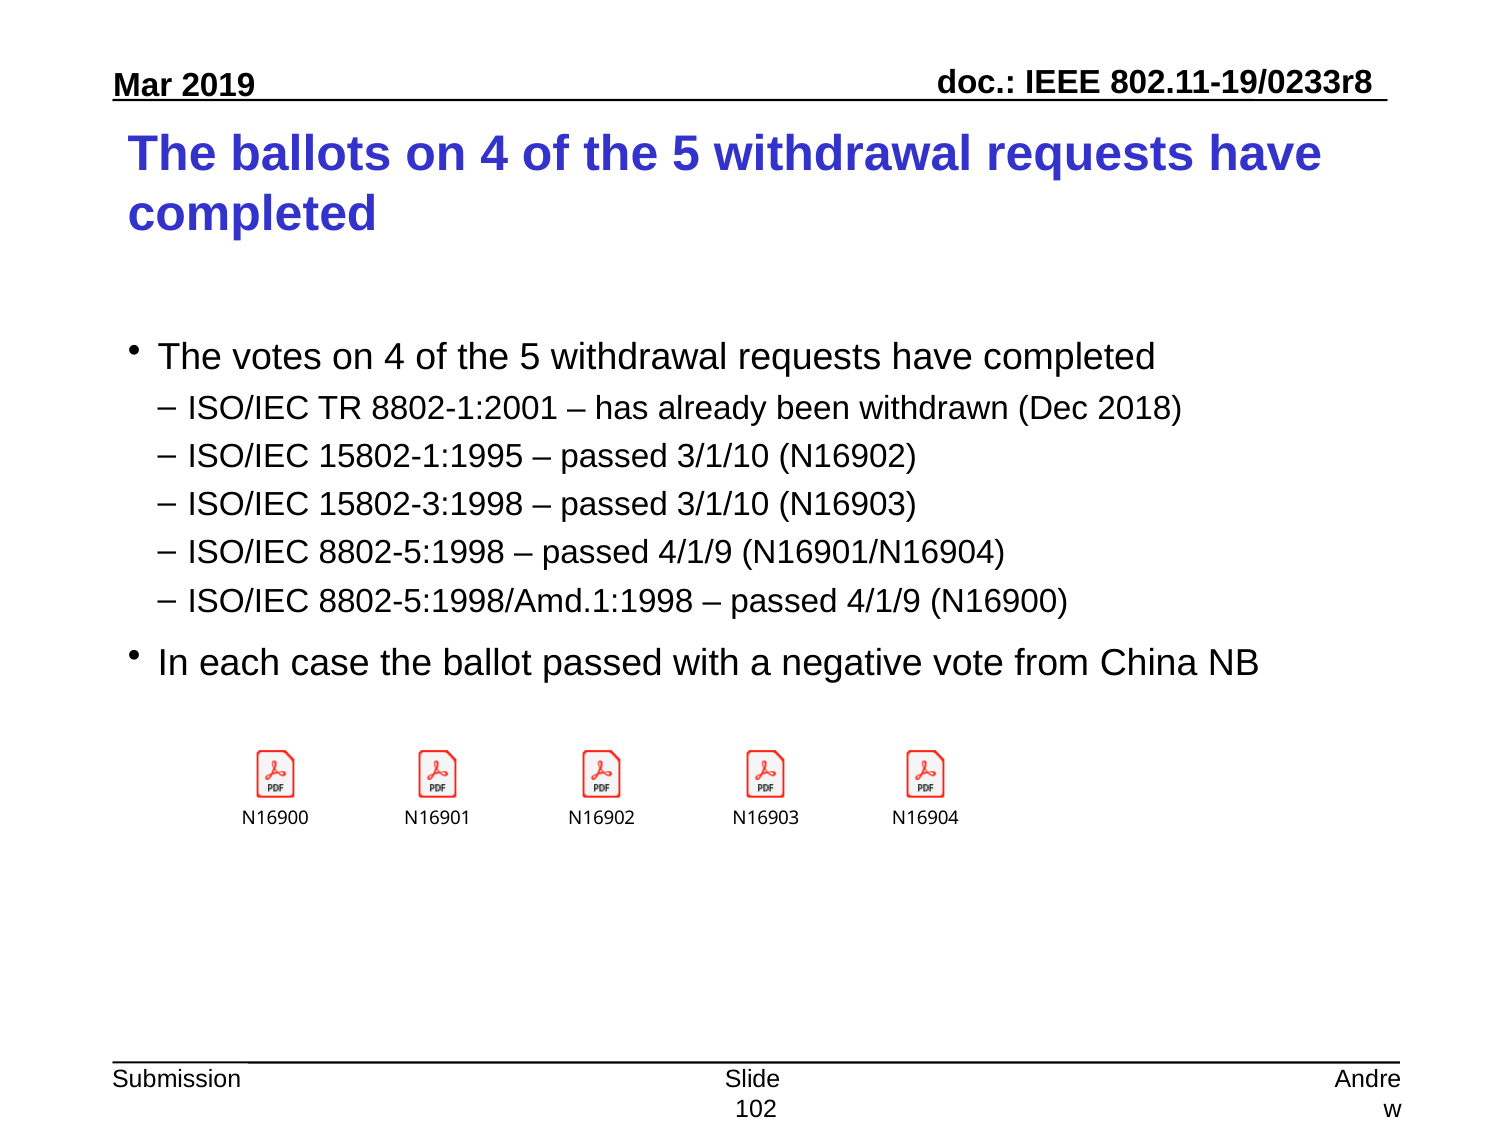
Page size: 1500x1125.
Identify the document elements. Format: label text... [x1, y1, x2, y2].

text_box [849, 749, 1001, 883]
slide_number Slide 102 [709, 1061, 803, 1093]
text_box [362, 749, 513, 883]
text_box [526, 749, 677, 883]
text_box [199, 749, 351, 883]
footer Andrew Myles, Cisco [1320, 1061, 1402, 1093]
title The ballots on 4 of the 5 withdrawal requests have completed [112, 112, 1388, 288]
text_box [690, 749, 841, 883]
list The votes on 4 of the 5 withdrawal requests have completed ISO/IEC TR 8802-1:2001 – has already been withdrawn (Dec 2018) ISO/IEC 15802-1:1995 – passed 3/1/10 (N16902) ISO/IEC 15802-3:1998 – passed 3/1/10 (N16903) ISO/IEC 8802-5:1998 – passed 4/1/9 (N16901/N16904) ISO/IEC 8802-5:1998/Amd.1:1998 – passed 4/1/9 (N16900) In each case the ballot passed with a negative vote from China NB [112, 324, 1388, 1000]
